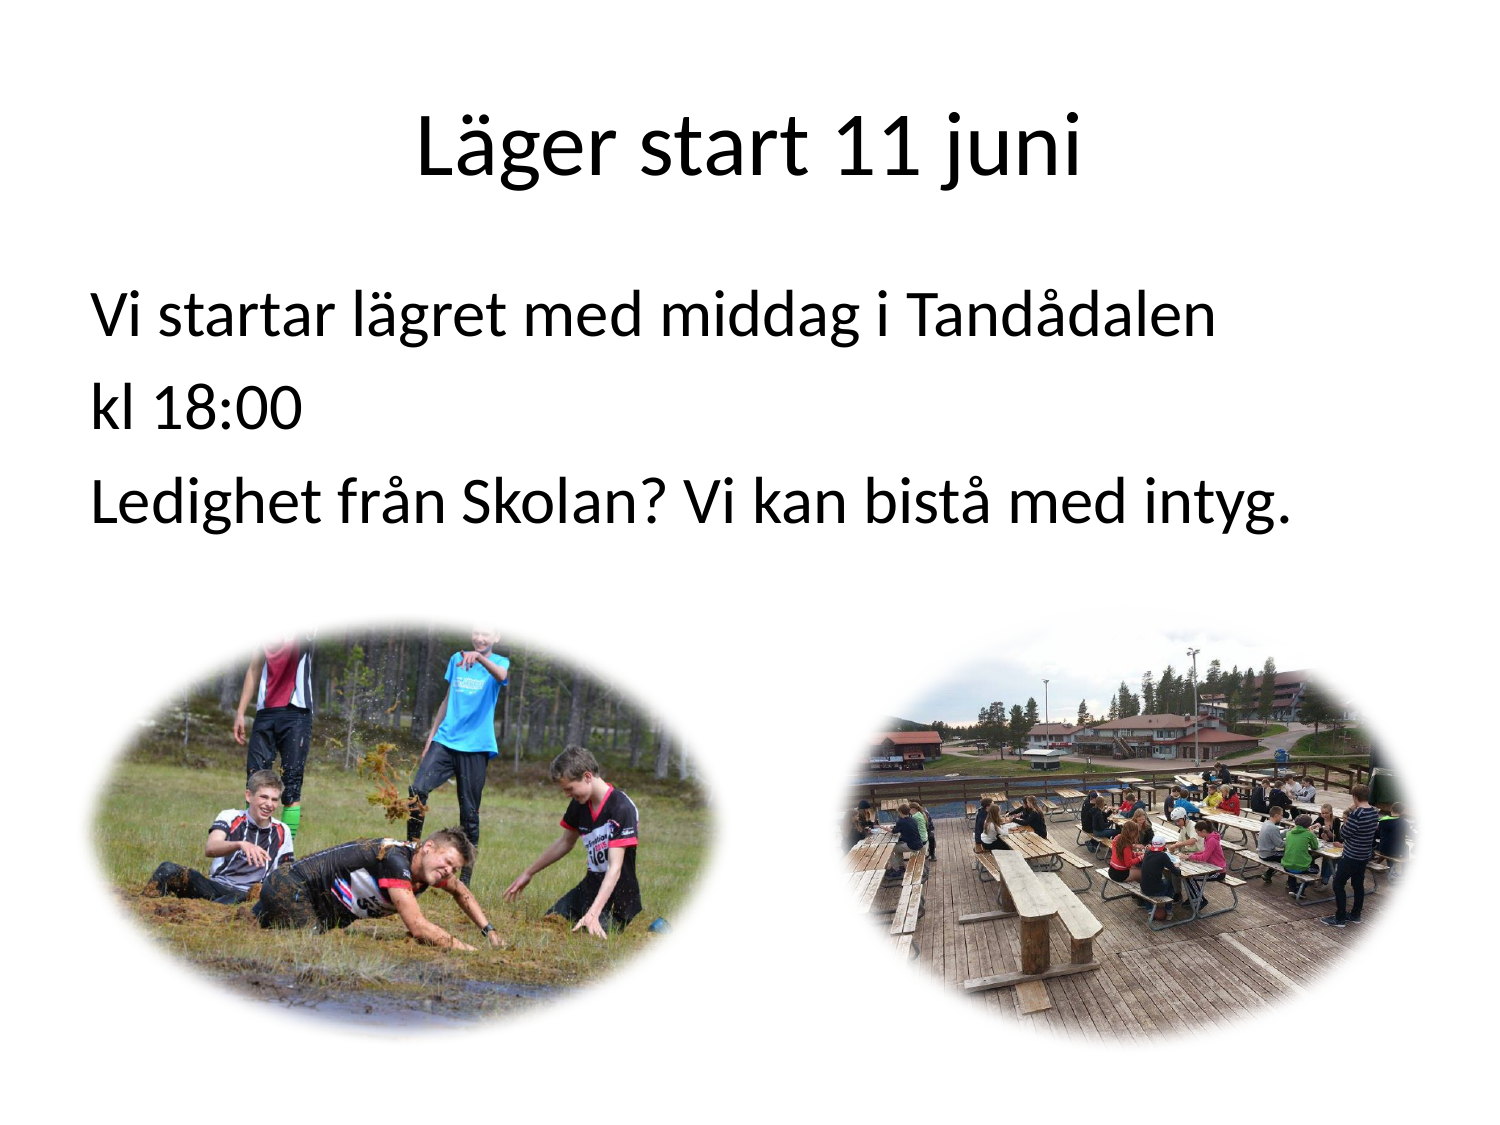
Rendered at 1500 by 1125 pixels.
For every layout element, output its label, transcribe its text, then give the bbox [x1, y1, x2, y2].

picture [827, 604, 1426, 1054]
title Läger start 11 juni [75, 45, 1425, 233]
list Vi startar lägret med middag i Tandådalen kl 18:00 Ledighet från Skolan? Vi kan bistå med intyg. [75, 262, 1425, 1005]
picture [74, 611, 733, 1048]
